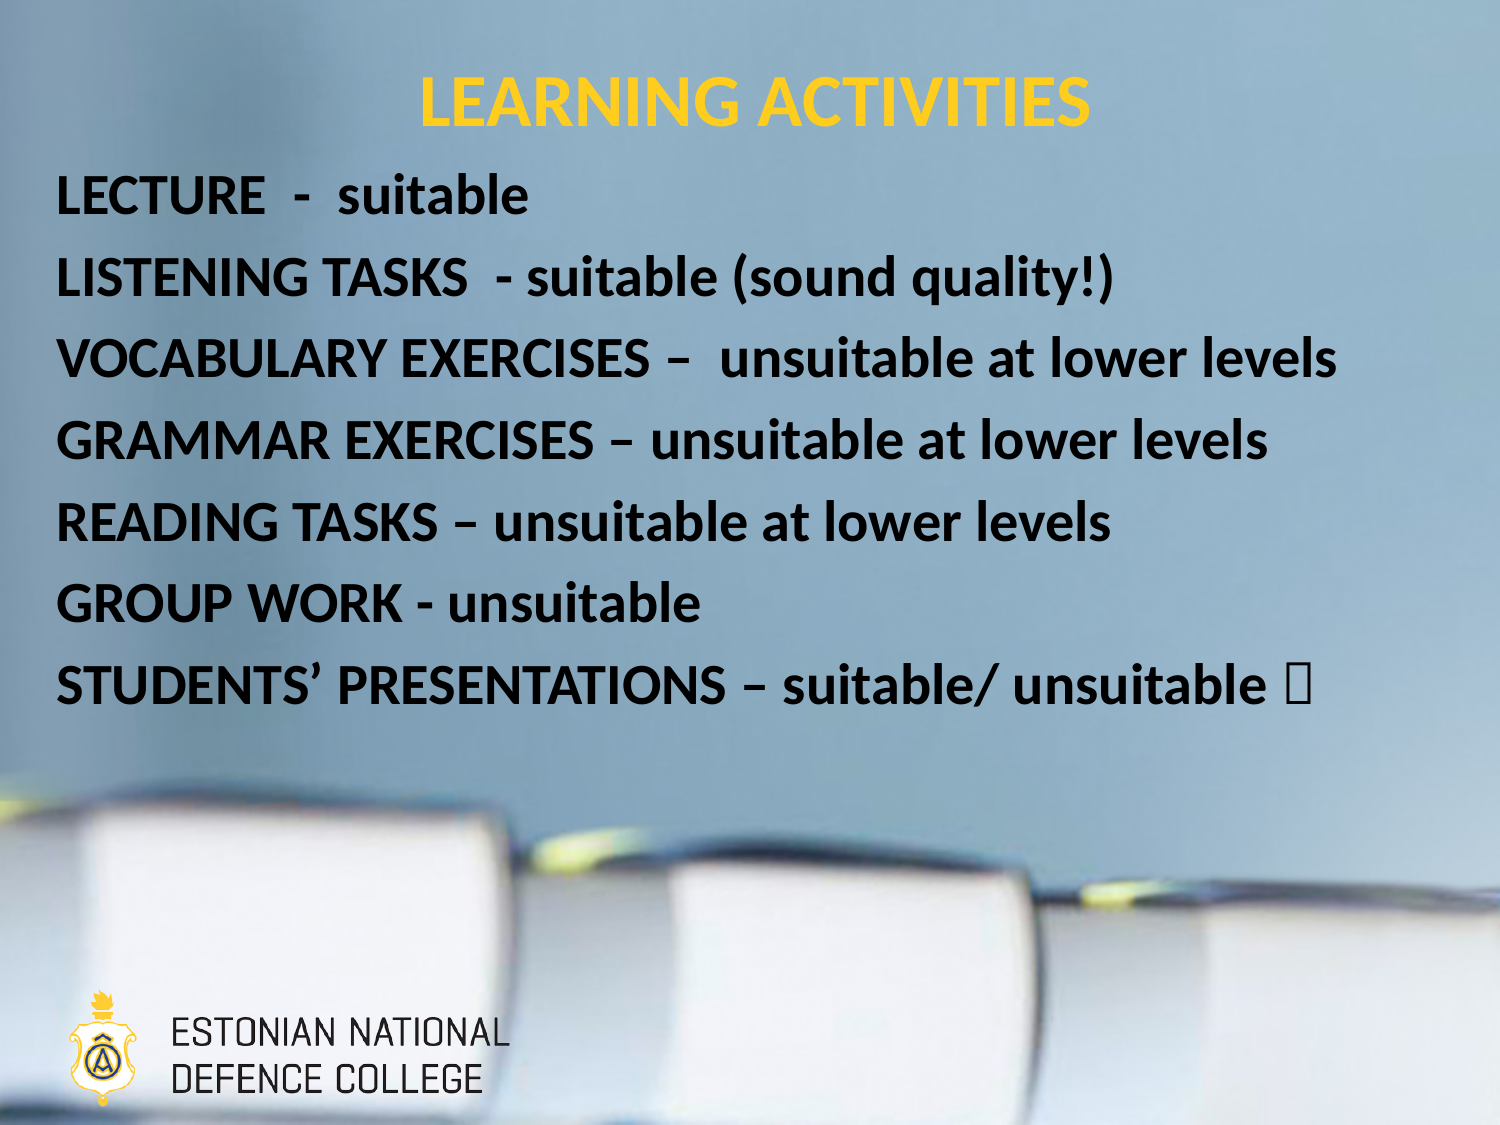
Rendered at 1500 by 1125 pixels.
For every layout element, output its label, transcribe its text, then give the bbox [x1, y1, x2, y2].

list LECTURE - suitable LISTENING TASKS - suitable (sound quality!) VOCABULARY EXERCISES – unsuitable at lower levels GRAMMAR EXERCISES – unsuitable at lower levels READING TASKS – unsuitable at lower levels GROUP WORK - unsuitable STUDENTS’ PRESENTATIONS – suitable/ unsuitable  [41, 149, 1459, 846]
title LEARNING ACTIVITIES [118, 0, 1394, 149]
picture [0, 0, 1500, 1125]
